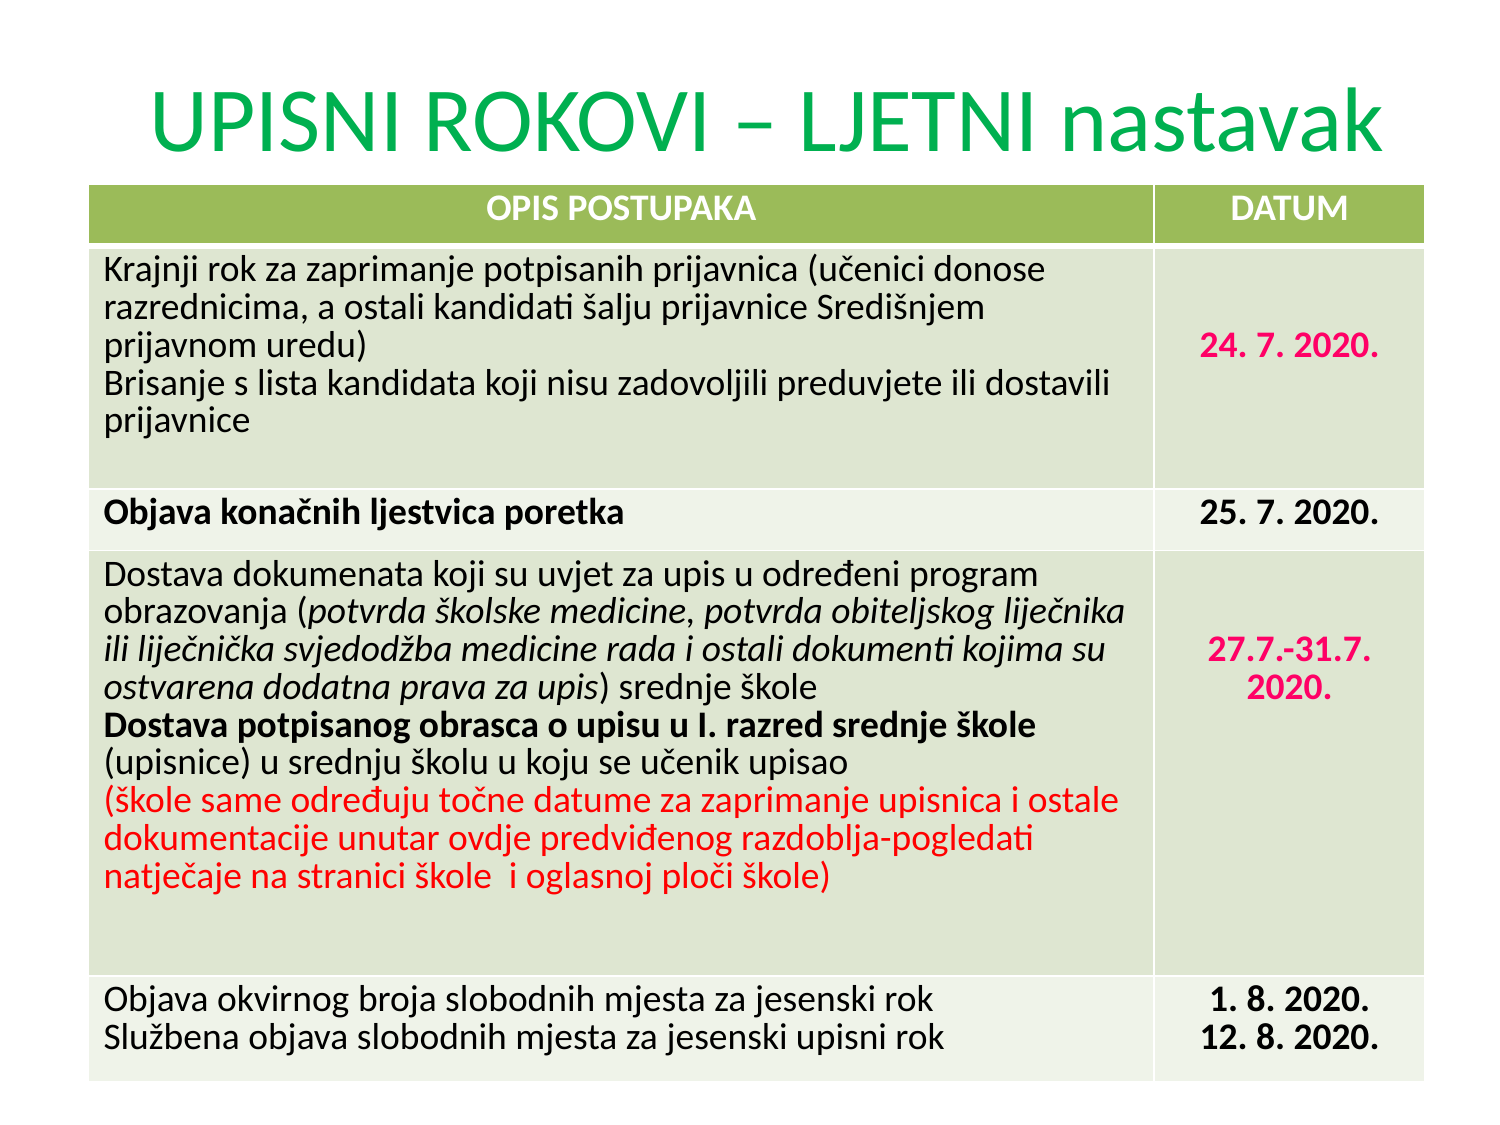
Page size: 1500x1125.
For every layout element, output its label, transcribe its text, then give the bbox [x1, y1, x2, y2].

table_cell 25. 7. 2020. [1155, 490, 1424, 550]
table_cell 27.7.-31.7. 2020. [1155, 551, 1424, 975]
title UPISNI ROKOVI – LJETNI nastavak [53, 45, 1483, 185]
table_header OPIS POSTUPAKA [89, 185, 1153, 243]
table_cell Krajnji rok za zaprimanje potpisanih prijavnica (učenici donose razrednicima, a ostali kandidati šalju prijavnice Središnjem prijavnom uredu) Brisanje s lista kandidata koji nisu zadovoljili preduvjete ili dostavili prijavnice [89, 249, 1153, 488]
table_cell Objava okvirnog broja slobodnih mjesta za jesenski rok Službena objava slobodnih mjesta za jesenski upisni rok [89, 977, 1153, 1081]
table_header DATUM [1155, 185, 1424, 243]
table_cell Dostava dokumenata koji su uvjet za upis u određeni program obrazovanja (potvrda školske medicine, potvrda obiteljskog liječnika ili liječnička svjedodžba medicine rada i ostali dokumenti kojima su ostvarena dodatna prava za upis) srednje škole Dostava potpisanog obrasca o upisu u I. razred srednje škole (upisnice) u srednju školu u koju se učenik upisao (škole same određuju točne datume za zaprimanje upisnica i ostale dokumentacije unutar ovdje predviđenog razdoblja-pogledati natječaje na stranici škole i oglasnoj ploči škole) [89, 551, 1153, 975]
table_cell 24. 7. 2020. [1155, 249, 1424, 488]
table_cell 1. 8. 2020. 12. 8. 2020. [1155, 977, 1424, 1081]
table_cell Objava konačnih ljestvica poretka [89, 490, 1153, 550]
